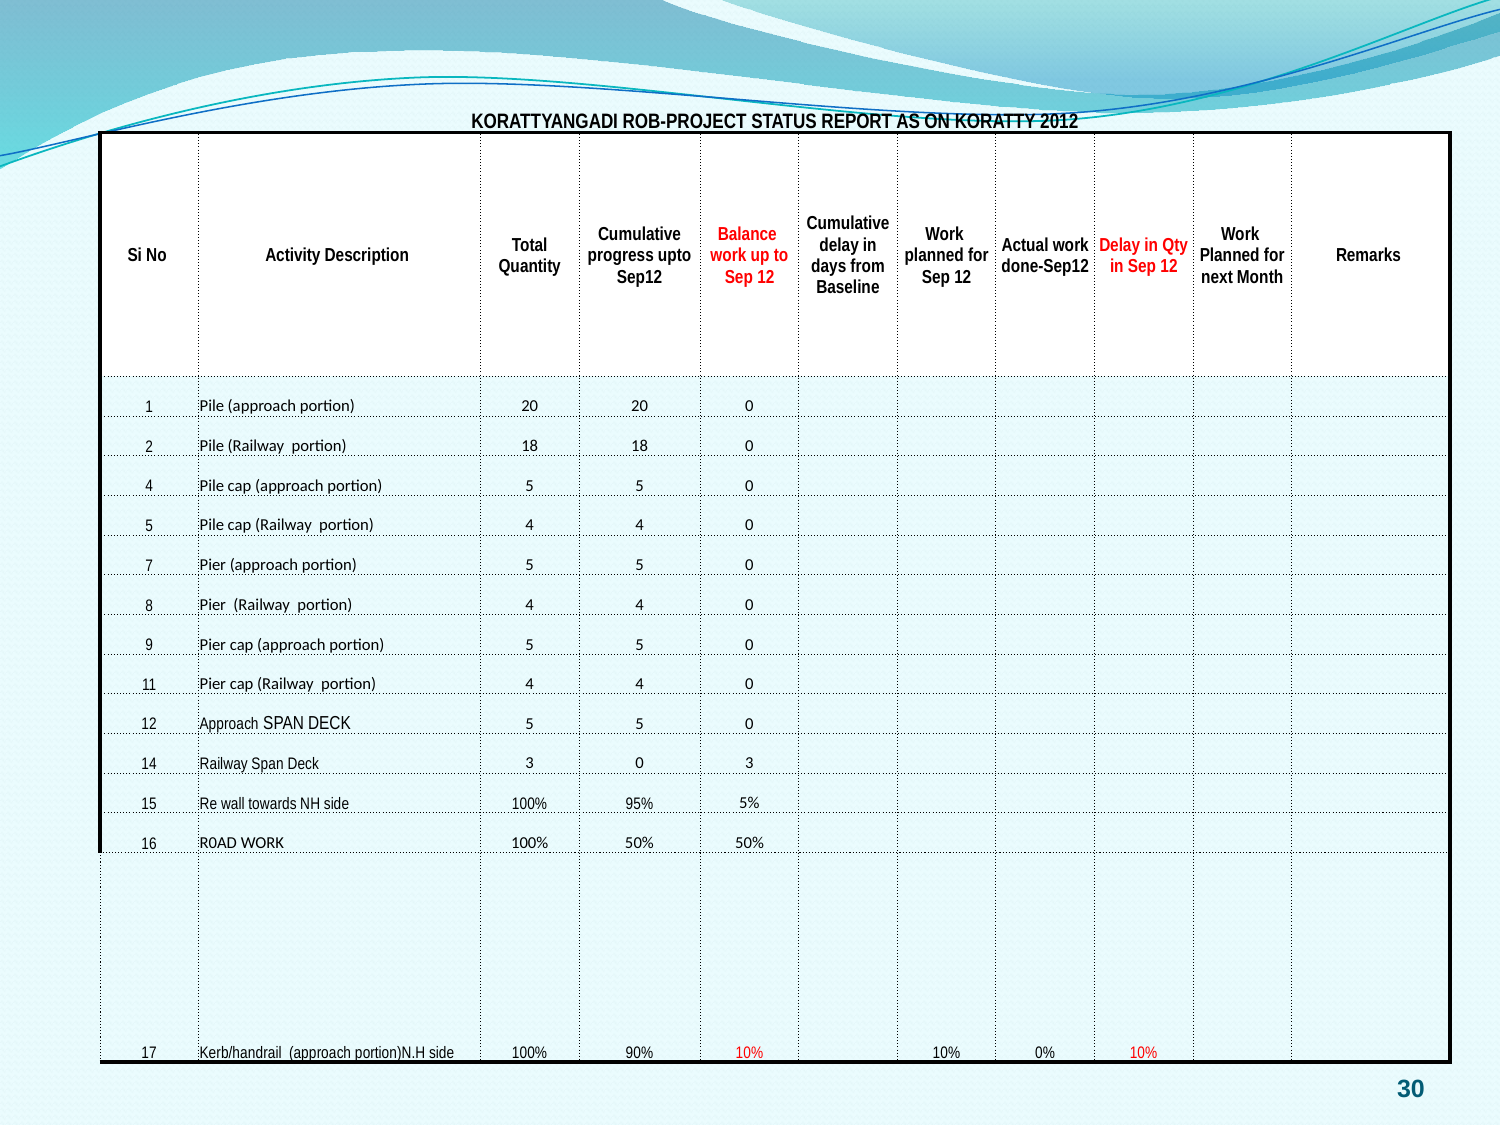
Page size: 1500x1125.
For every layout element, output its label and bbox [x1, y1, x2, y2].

table_cell [100, 134, 1448, 1060]
table_header [100, 88, 1450, 131]
slide_number [1299, 1064, 1425, 1103]
table_header [629, 61, 898, 67]
table_header [1395, 61, 1477, 66]
table_header [0, 61, 259, 66]
